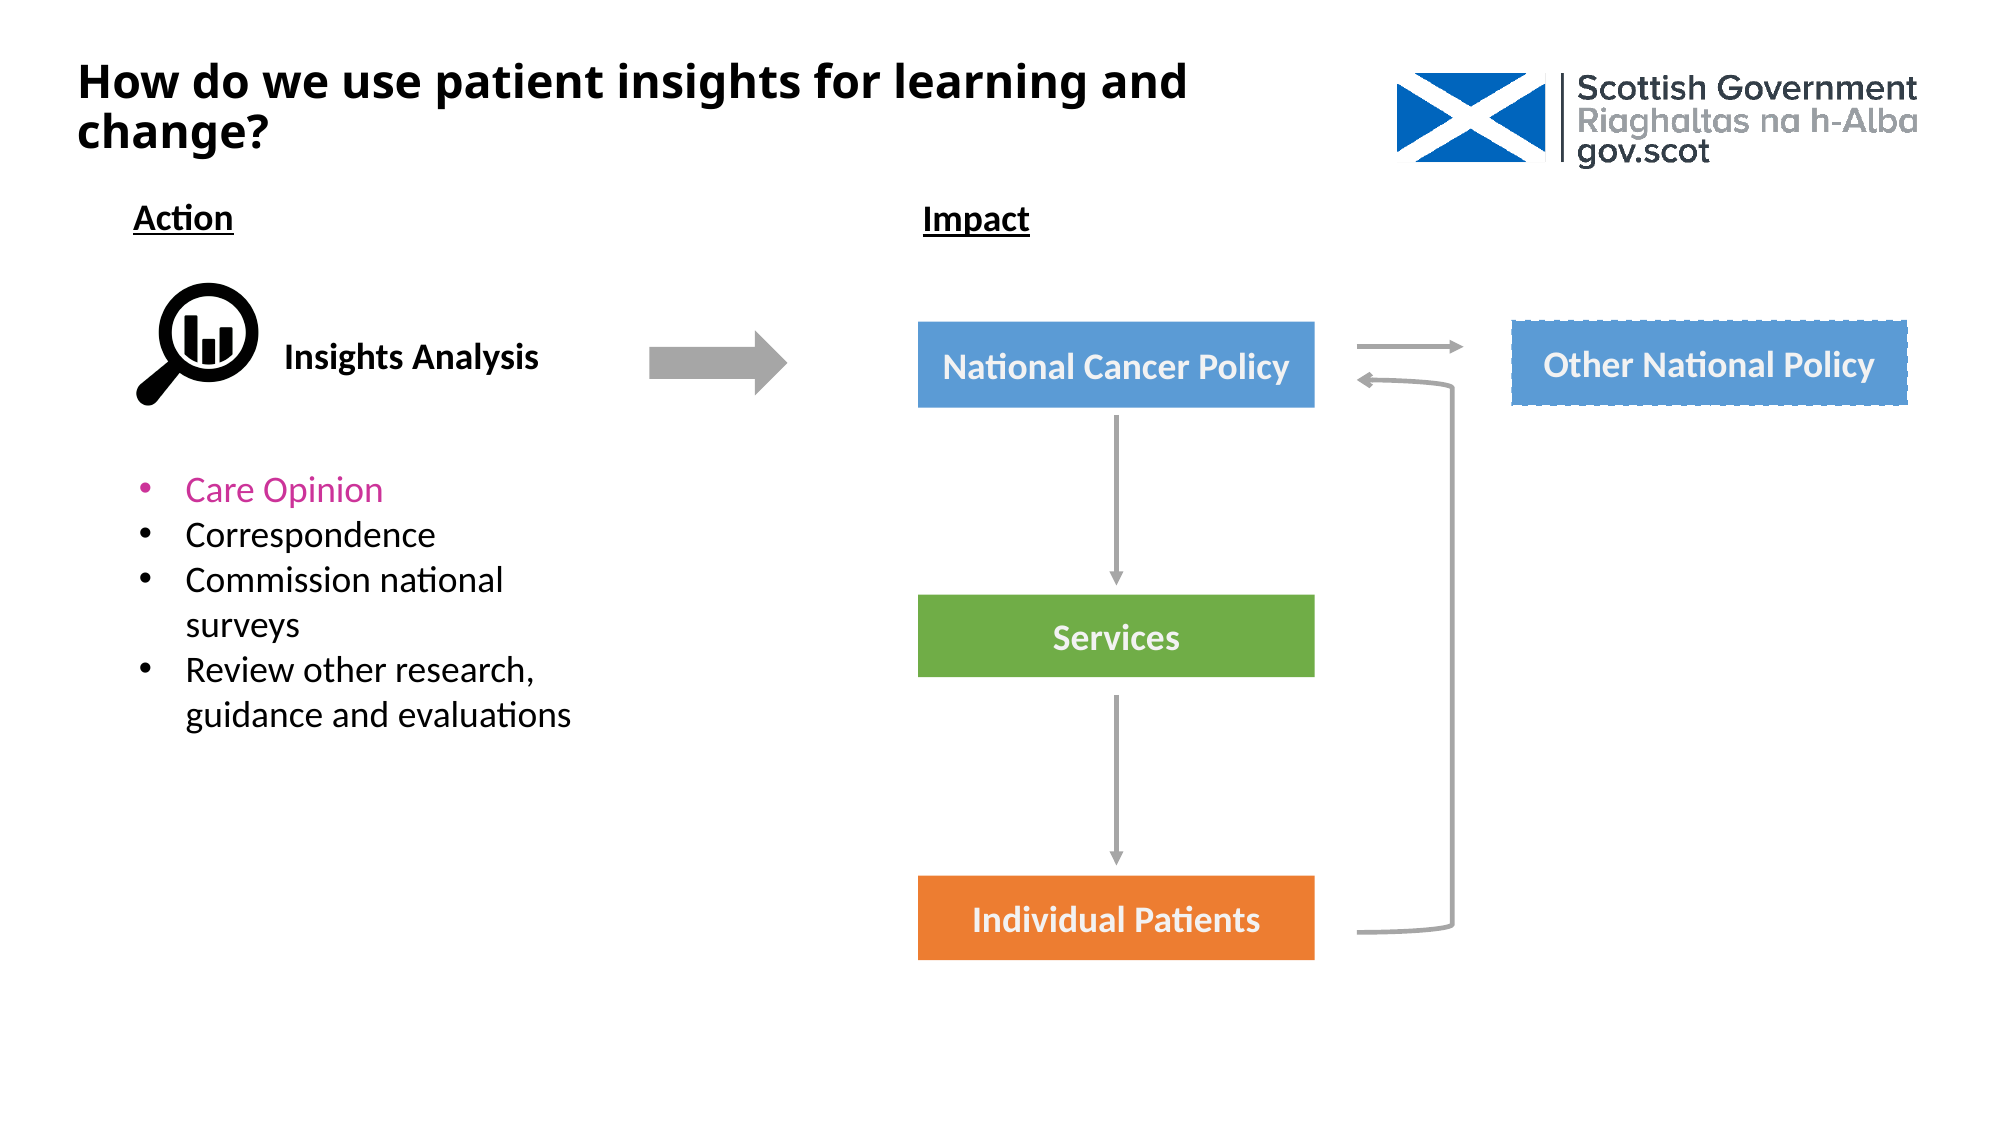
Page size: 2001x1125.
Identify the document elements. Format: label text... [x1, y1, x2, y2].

text_box National Cancer Policy [917, 321, 1316, 409]
text_box [649, 330, 788, 396]
text_box Care Opinion Correspondence Commission national surveys Review other research, guidance and evaluations [123, 449, 614, 796]
text_box Other National Policy [1510, 319, 1909, 407]
text_box Services [917, 594, 1316, 678]
text_box Impact [749, 186, 1204, 247]
text_box [1356, 372, 1453, 933]
picture [1397, 73, 1917, 169]
text_box How do we use patient insights for learning and change? [61, 50, 1357, 167]
text_box Individual Patients [917, 875, 1316, 961]
text_box Action [30, 185, 337, 246]
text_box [96, 278, 555, 429]
